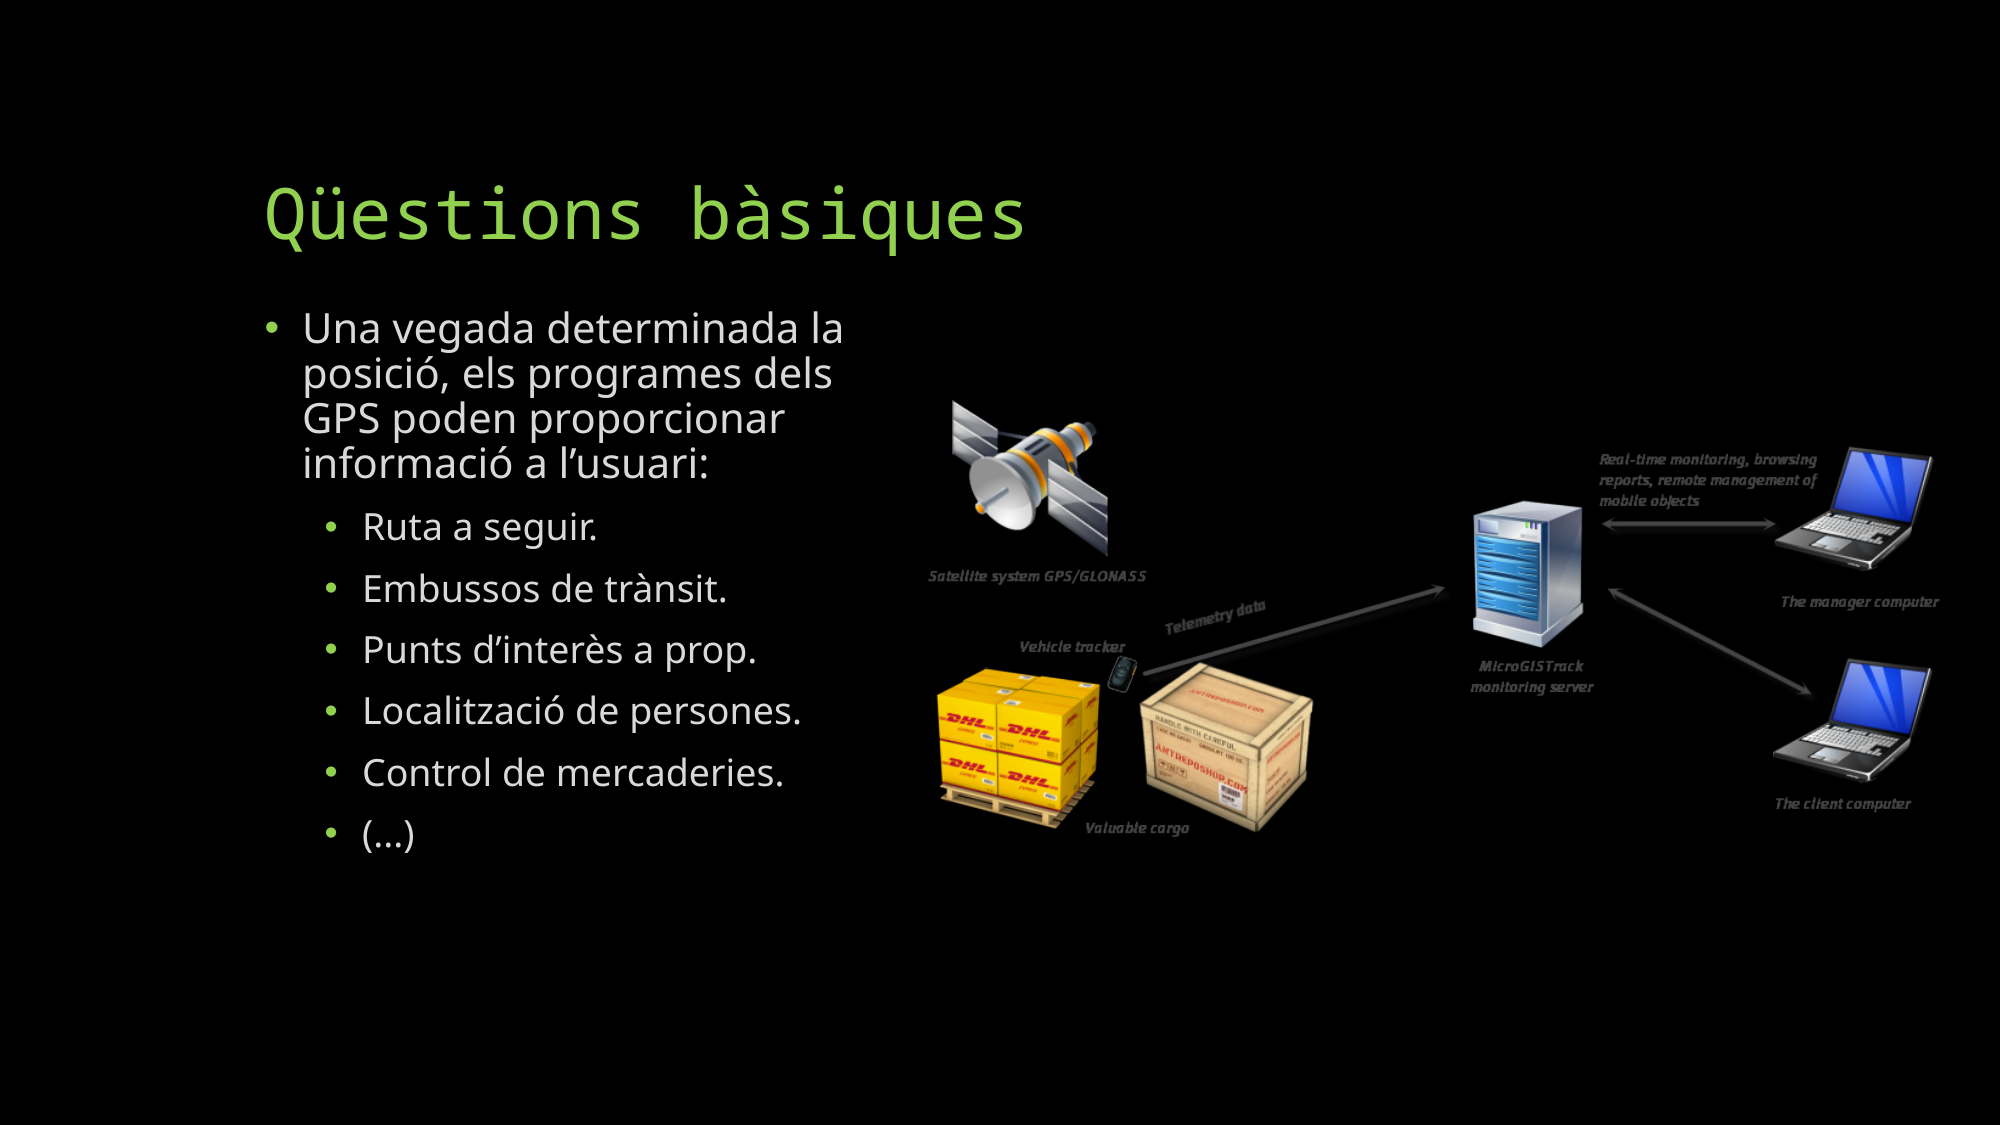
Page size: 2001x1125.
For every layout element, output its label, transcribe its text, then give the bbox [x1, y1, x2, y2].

picture [917, 387, 1951, 842]
text_box Una vegada determinada la posició, els programes dels GPS poden proporcionar informació a l’usuari: Ruta a seguir. Embussos de trànsit. Punts d’interès a prop. Localització de persones. Control de mercaderies. (...) [249, 299, 882, 929]
title Qüestions bàsiques [249, 75, 1750, 263]
